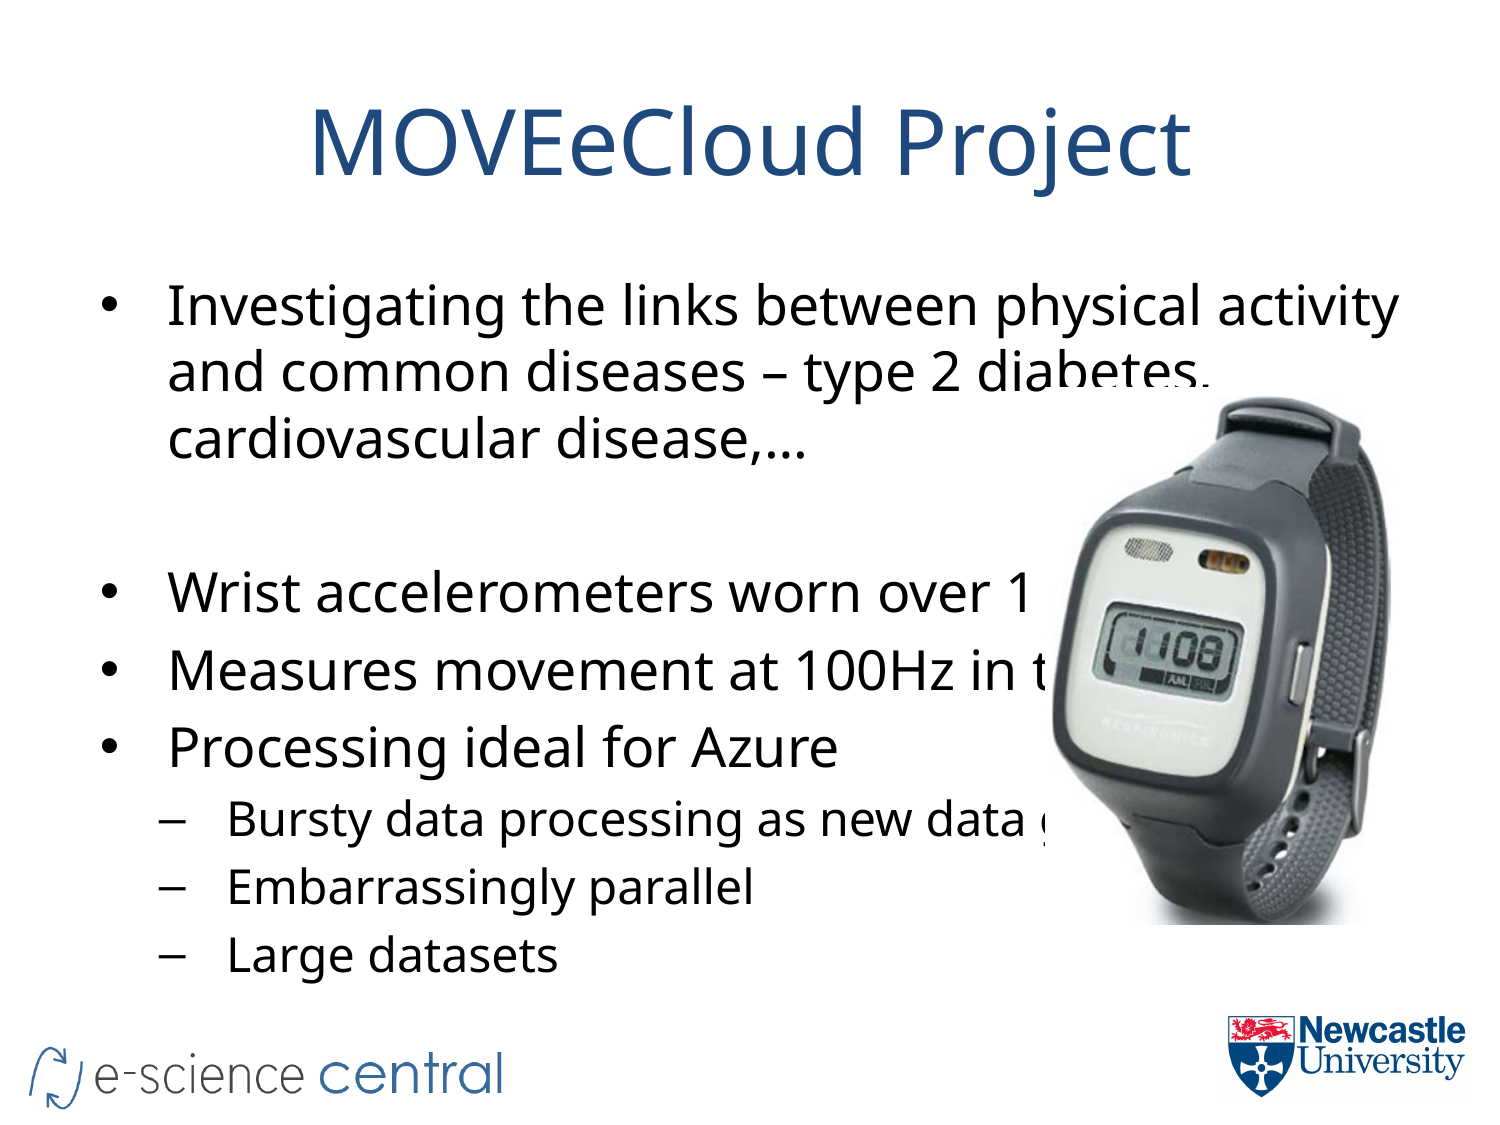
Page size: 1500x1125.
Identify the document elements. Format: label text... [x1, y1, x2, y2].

picture [29, 1046, 502, 1110]
picture [1222, 1011, 1471, 1102]
title MOVEeCloud Project [75, 45, 1425, 233]
picture [1044, 387, 1408, 925]
list Investigating the links between physical activity and common diseases – type 2 diabetes, cardiovascular disease,… Wrist accelerometers worn over 1 week period Measures movement at 100Hz in three axes Processing ideal for Azure Bursty data processing as new data gathered Embarrassingly parallel Large datasets [75, 262, 1425, 1005]
